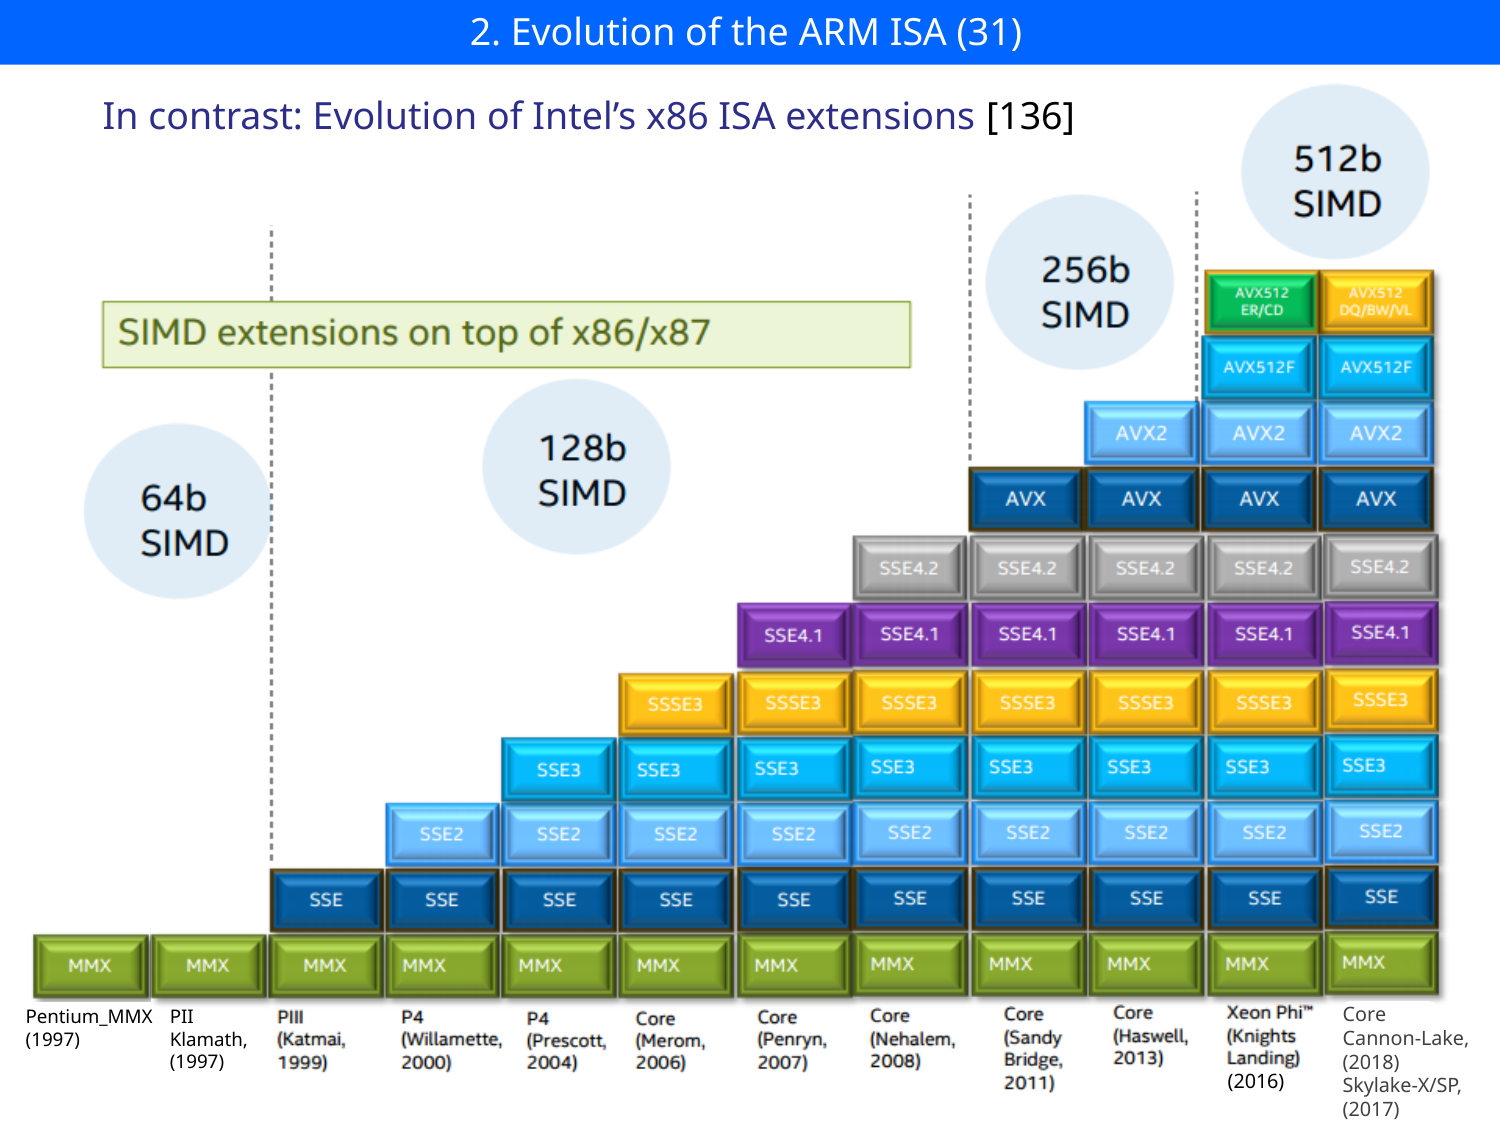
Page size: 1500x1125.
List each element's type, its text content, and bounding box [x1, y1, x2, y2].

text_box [10, 76, 1500, 1125]
title 2. Evolution of the ARM ISA (31) [0, 0, 1500, 65]
